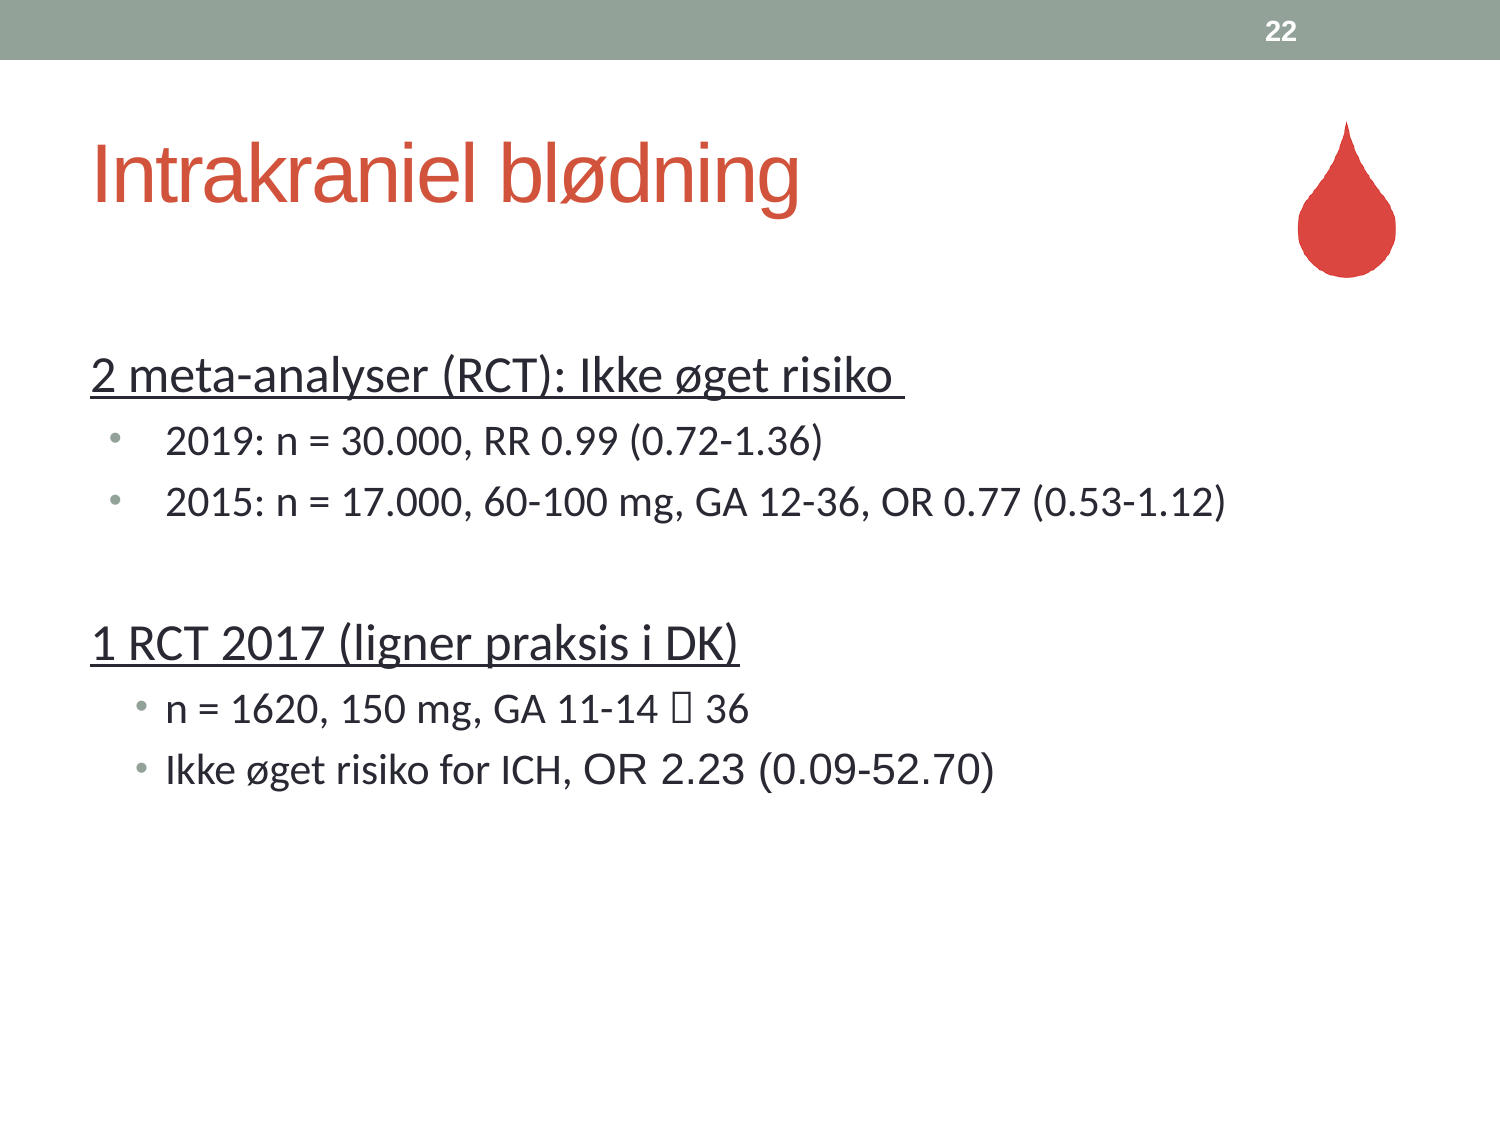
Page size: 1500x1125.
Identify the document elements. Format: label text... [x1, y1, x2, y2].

title Intrakraniel blødning [75, 87, 1425, 250]
slide_number 22 [1250, 3, 1425, 57]
picture [1258, 109, 1442, 301]
list 2 meta-analyser (RCT): Ikke øget risiko 2019: n = 30.000, RR 0.99 (0.72-1.36) 2015: n = 17.000, 60-100 mg, GA 12-36, OR 0.77 (0.53-1.12) 1 RCT 2017 (ligner praksis i DK) n = 1620, 150 mg, GA 11-14  36 Ikke øget risiko for ICH, OR 2.23 (0.09-52.70) [75, 262, 1500, 1005]
